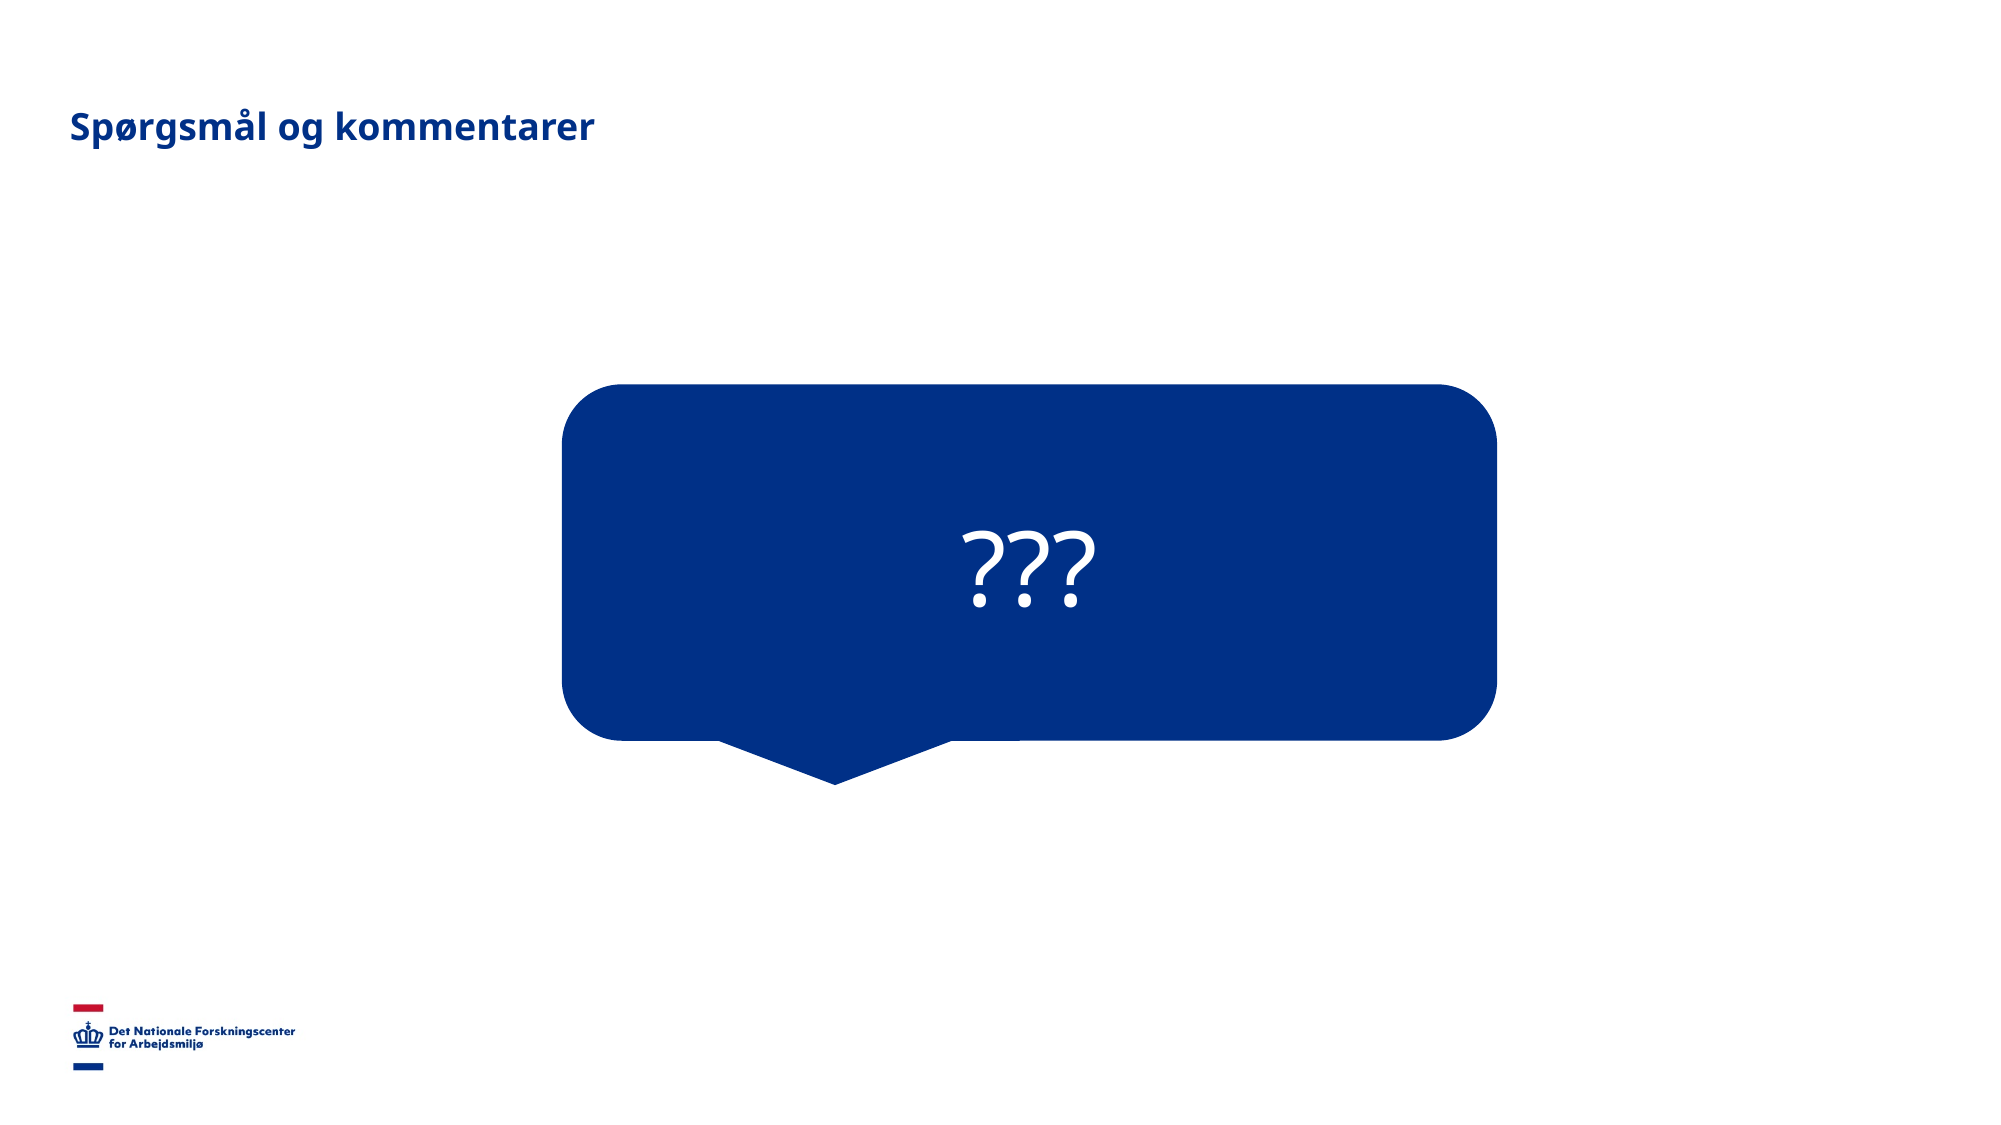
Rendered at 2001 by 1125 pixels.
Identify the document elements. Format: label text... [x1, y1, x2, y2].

text_box ??? [561, 384, 1498, 786]
title Spørgsmål og kommentarer [70, 101, 1930, 160]
picture [43, 974, 325, 1100]
